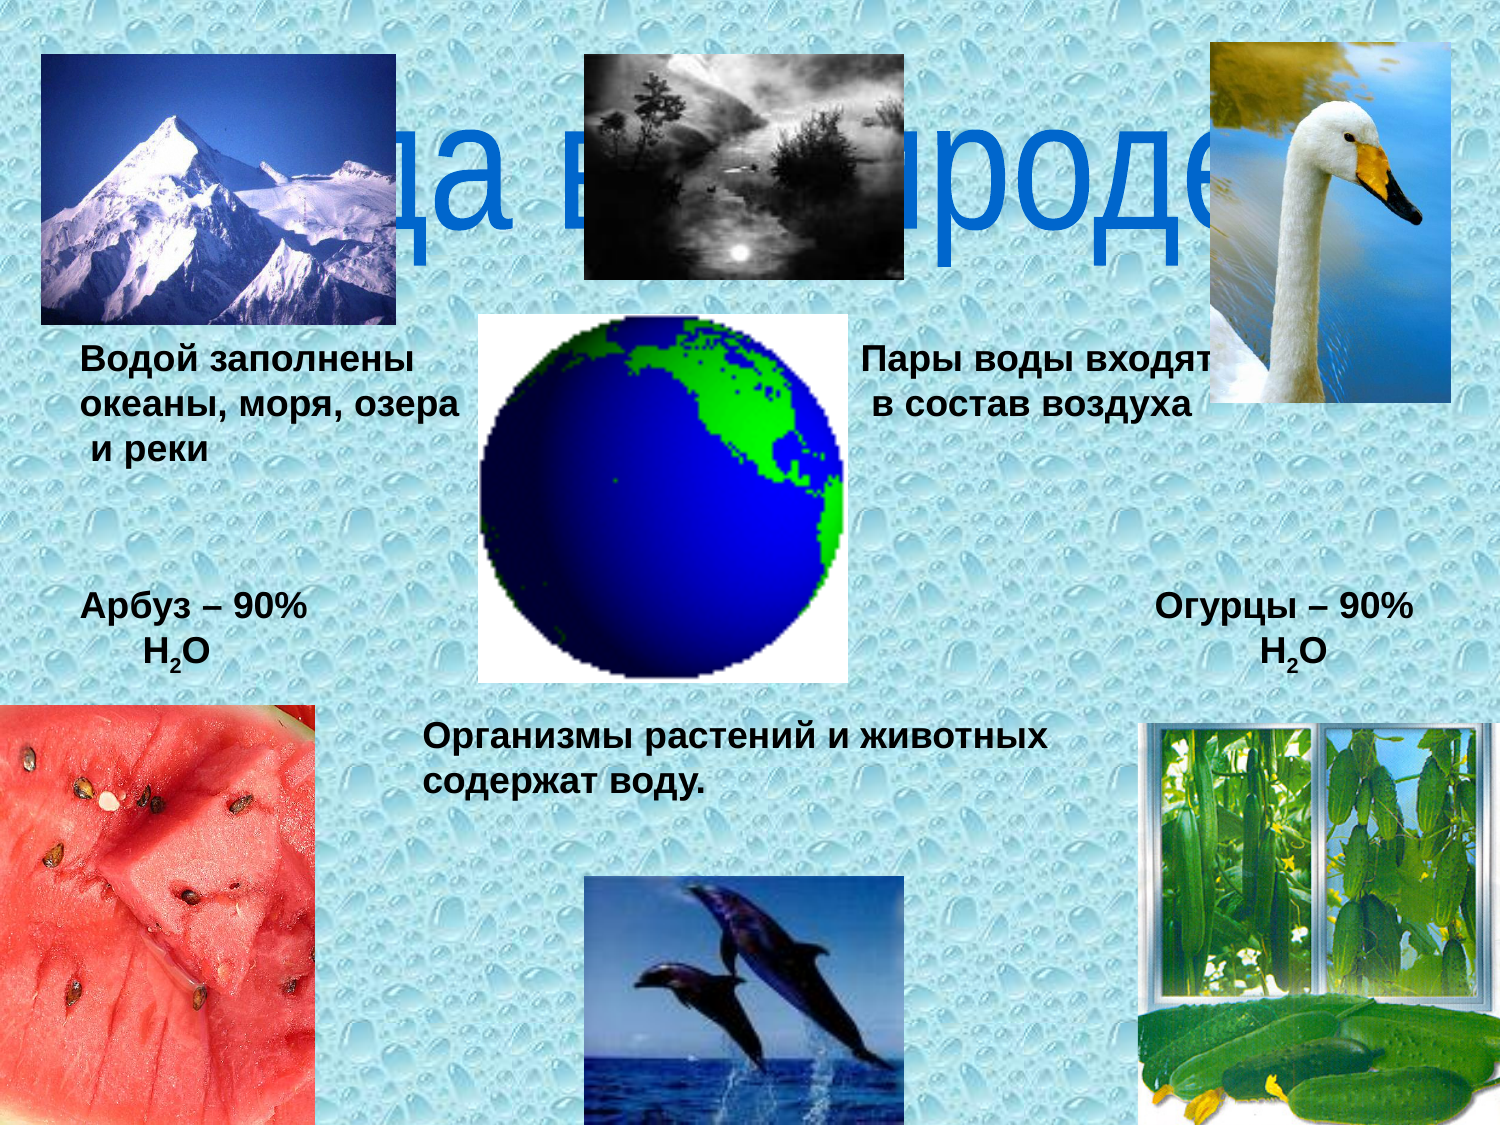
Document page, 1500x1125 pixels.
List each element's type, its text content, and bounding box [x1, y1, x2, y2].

picture [0, 0, 1500, 1125]
text_box Пары воды входят в состав воздуха [851, 326, 1230, 431]
text_box Арбуз – 90% Н2О [64, 574, 388, 685]
text_box Огурцы – 90% Н2О [1139, 574, 1456, 721]
text_box Организмы растений и животных содержат воду. [407, 704, 1105, 809]
text_box Водой заполнены океаны, моря, озера и реки [64, 326, 473, 476]
